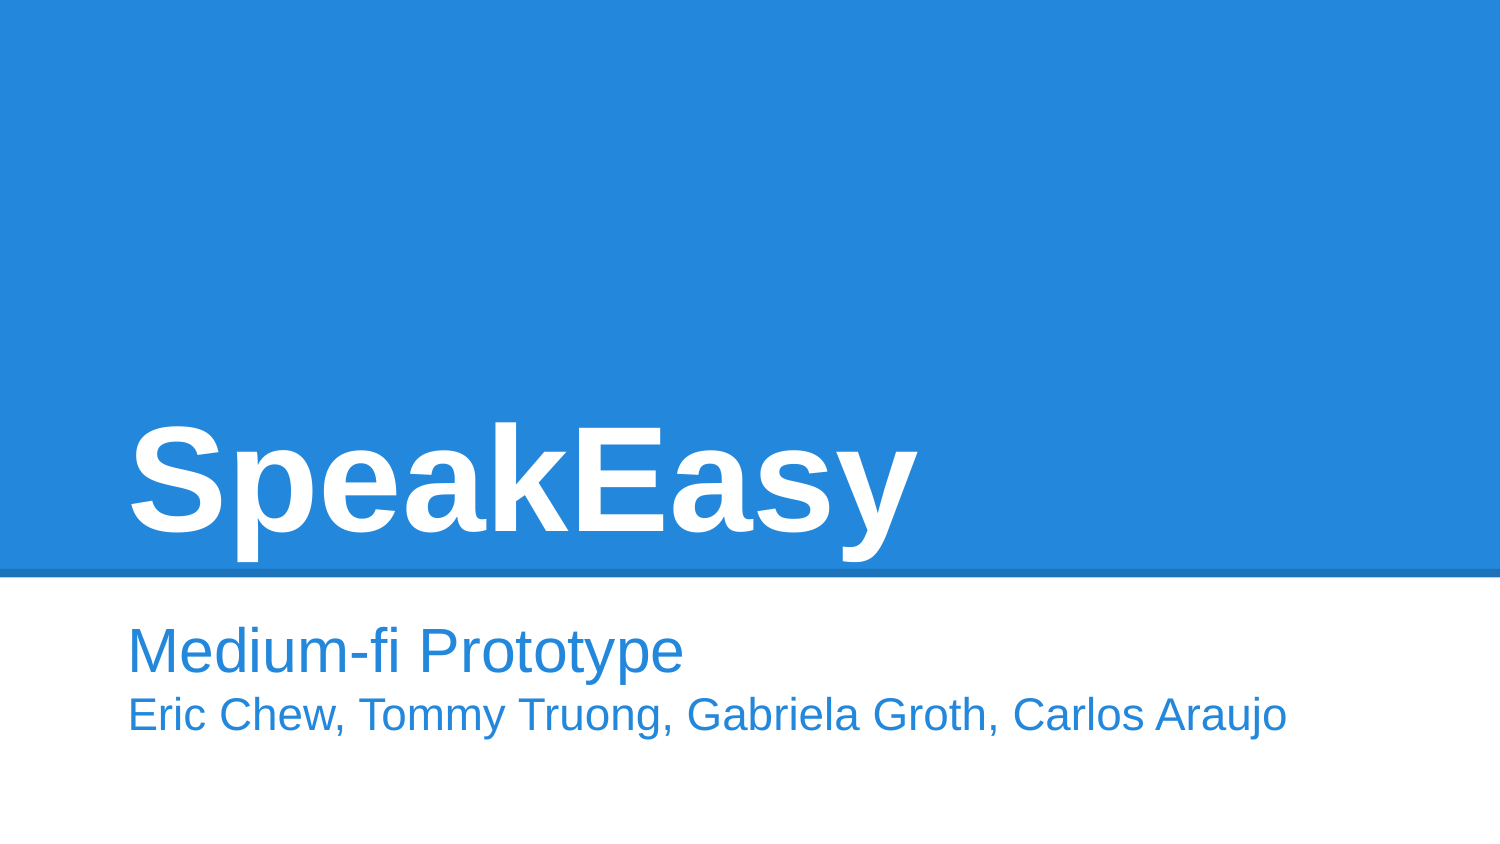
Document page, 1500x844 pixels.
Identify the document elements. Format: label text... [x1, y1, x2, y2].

subtitle Medium-fi Prototype Eric Chew, Tommy Truong, Gabriela Groth, Carlos Araujo [112, 594, 1388, 722]
title SpeakEasy [112, 306, 1388, 577]
